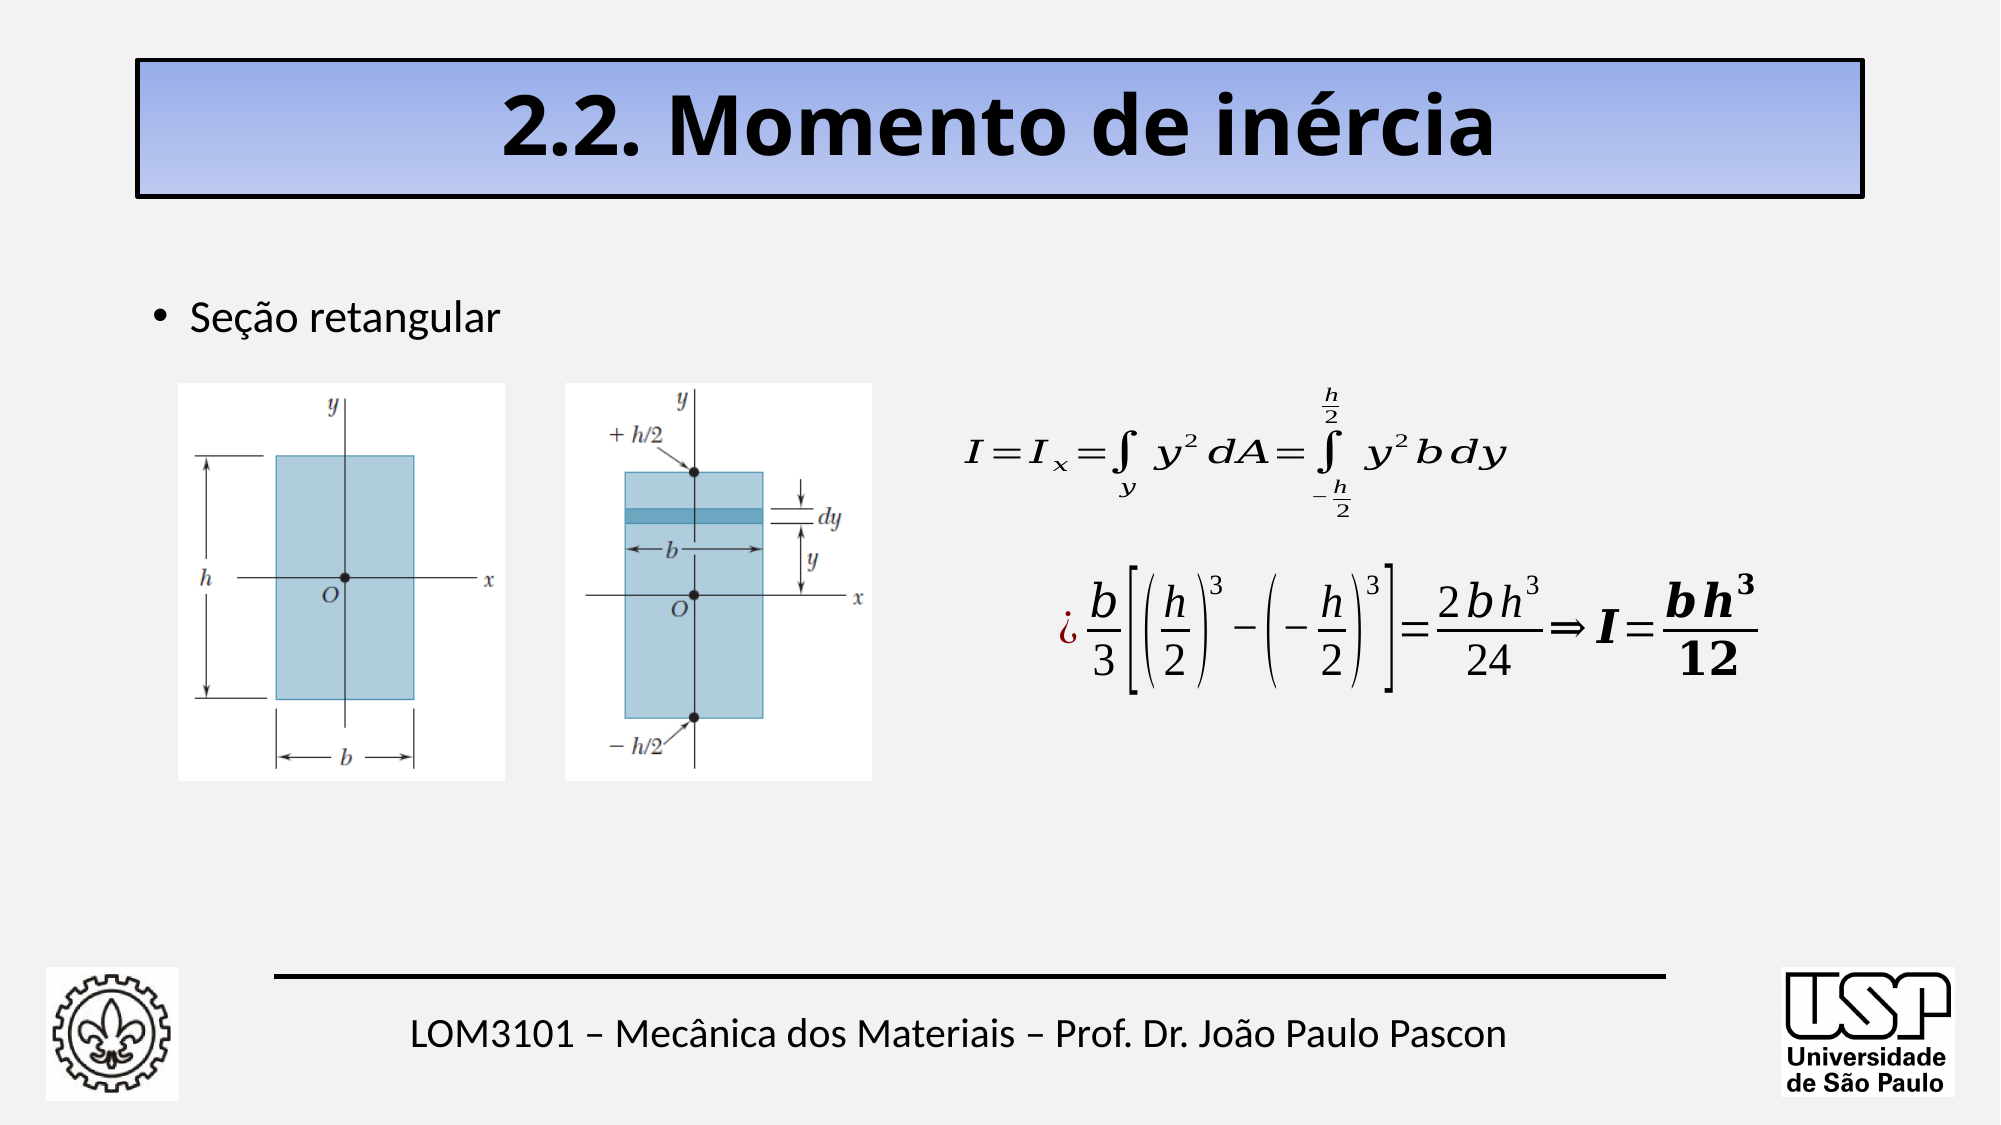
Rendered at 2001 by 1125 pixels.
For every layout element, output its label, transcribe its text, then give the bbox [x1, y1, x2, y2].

title 2.2. Momento de inércia [137, 59, 1863, 197]
text_box LOM3101 – Mecânica dos Materiais – Prof. Dr. João Paulo Pascon [202, 998, 1716, 1064]
picture [45, 967, 179, 1101]
list Seção retangular [137, 251, 1863, 944]
picture [1781, 967, 1955, 1097]
picture [178, 383, 505, 781]
picture [565, 383, 872, 781]
